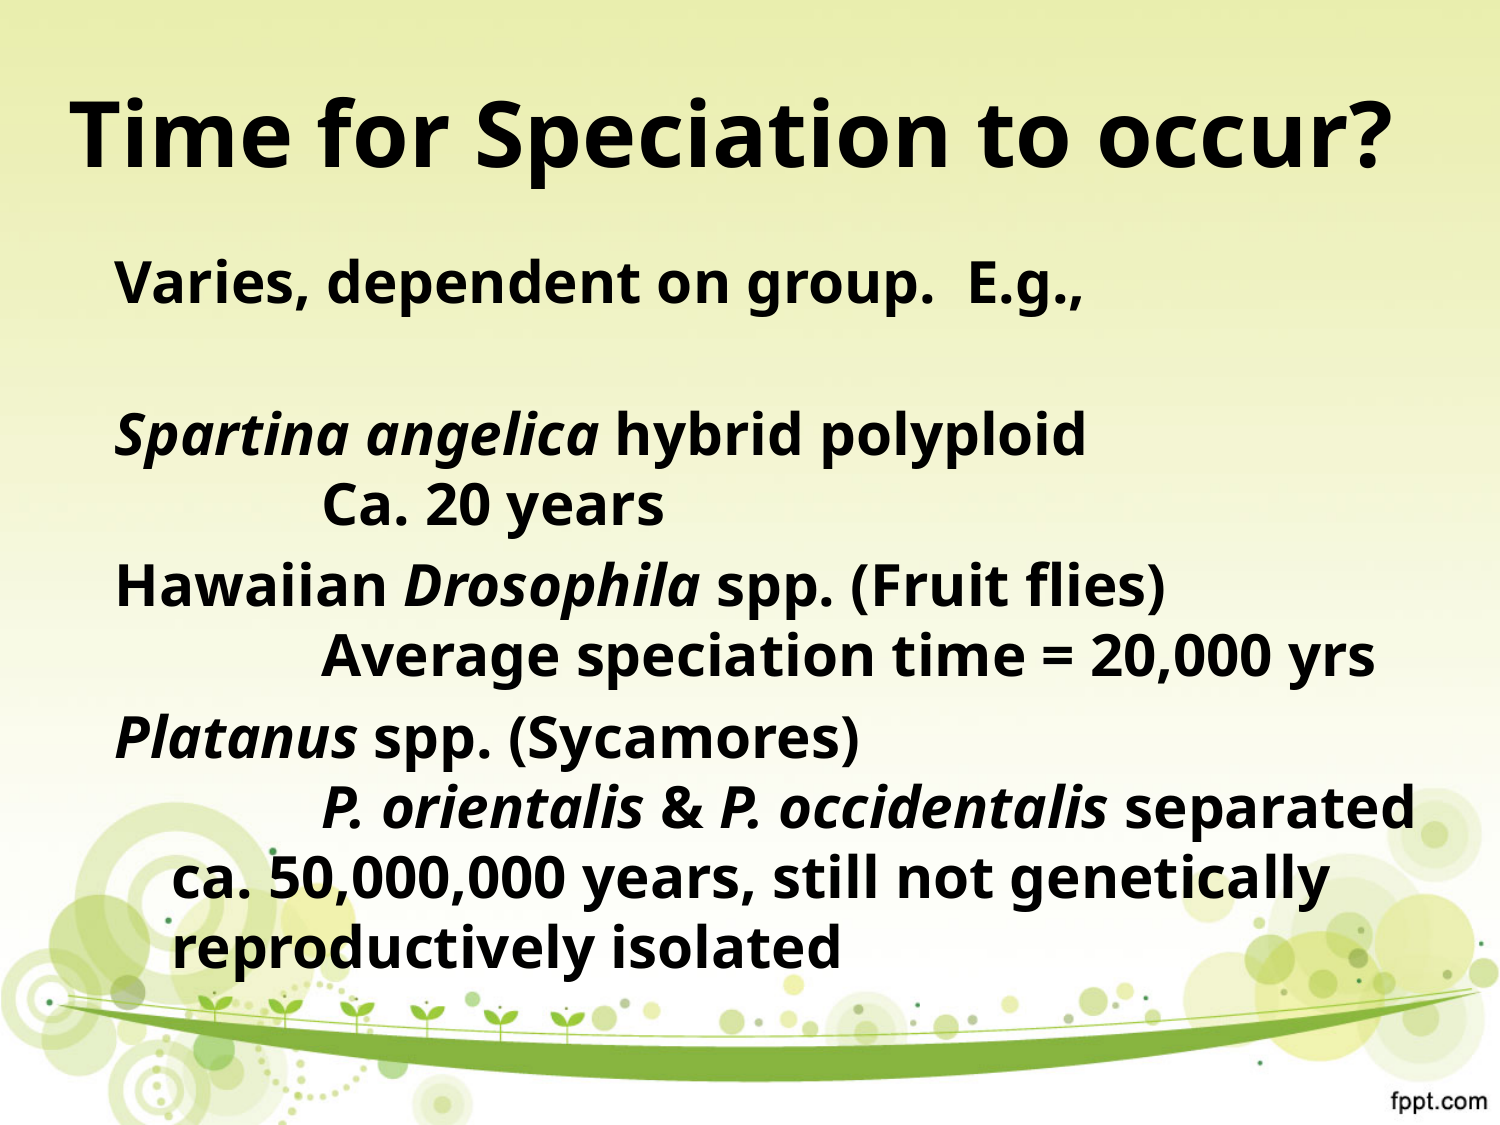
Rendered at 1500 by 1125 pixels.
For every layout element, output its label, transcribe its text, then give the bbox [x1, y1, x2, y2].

list Varies, dependent on group. E.g., Spartina angelica hybrid polyploid Ca. 20 years Hawaiian Drosophila spp. (Fruit flies) Average speciation time = 20,000 yrs Platanus spp. (Sycamores) P. orientalis & P. occidentalis separated ca. 50,000,000 years, still not genetically reproductively isolated [99, 237, 1500, 913]
title Time for Speciation to occur? [0, 37, 1463, 225]
picture [0, 0, 1500, 1125]
